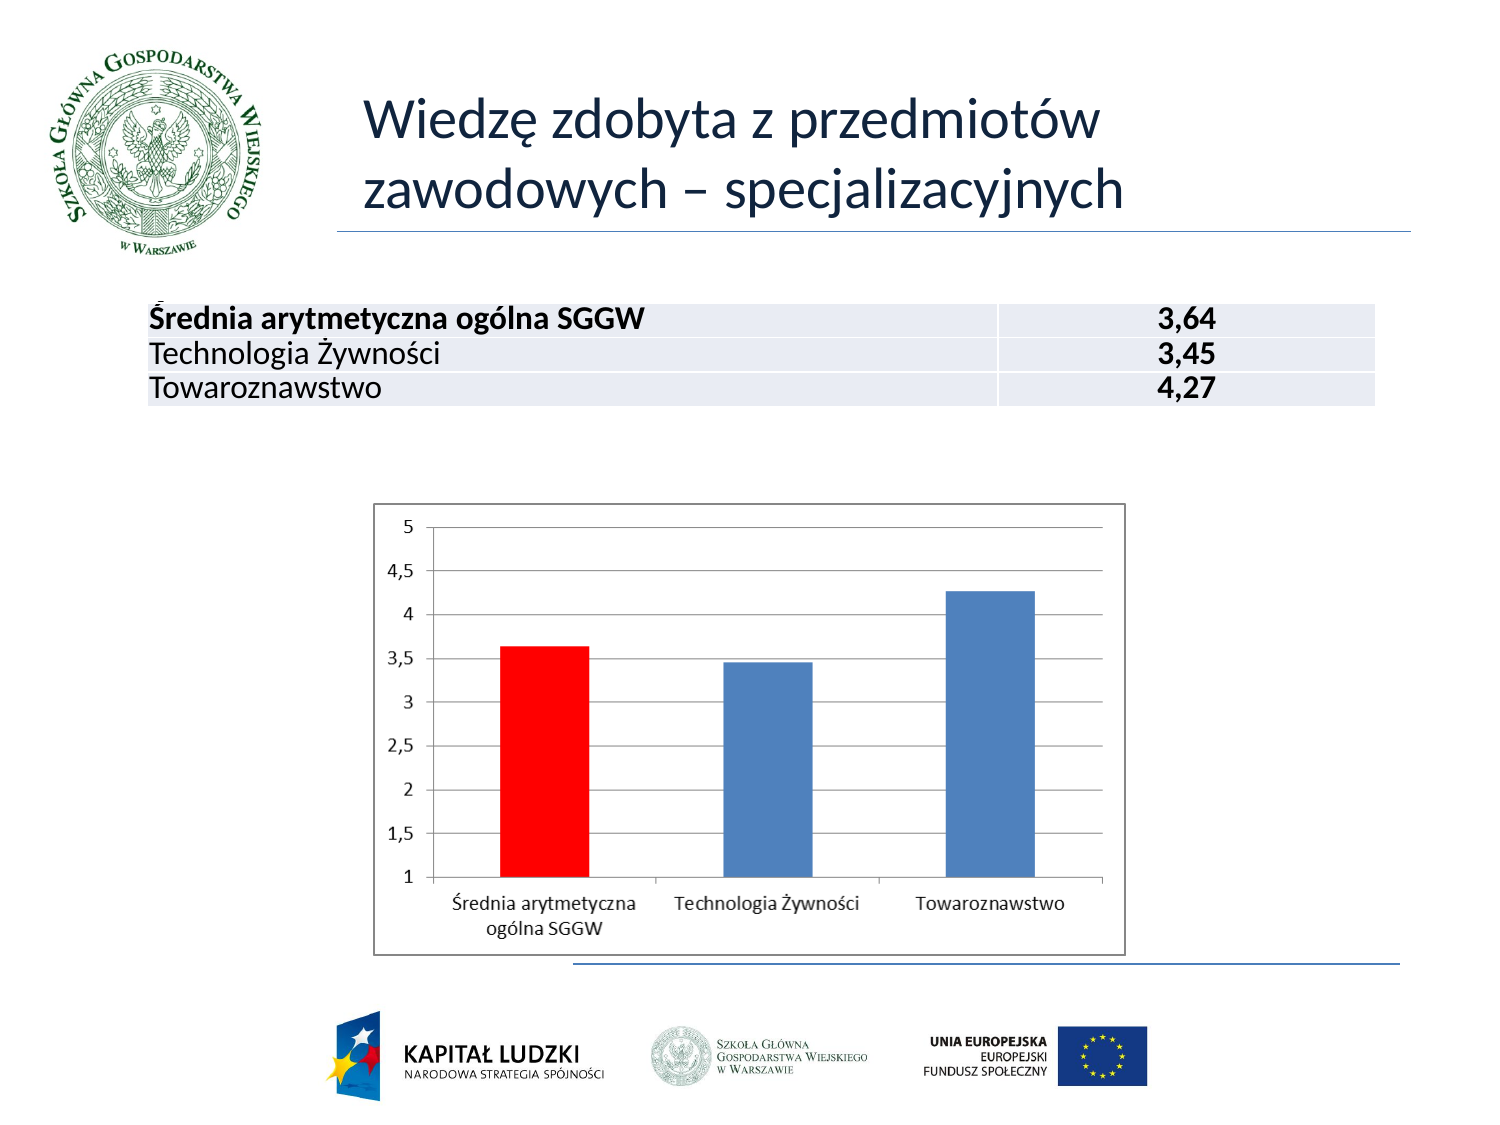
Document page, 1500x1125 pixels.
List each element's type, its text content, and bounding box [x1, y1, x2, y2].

table_cell 3,45 [999, 338, 1375, 371]
table_cell 4,27 [999, 373, 1375, 406]
table_header Średnia arytmetyczna ogólna SGGW [148, 304, 997, 337]
picture [21, 18, 290, 287]
picture [373, 503, 1127, 956]
table_cell Technologia Żywności [148, 338, 997, 371]
title Wiedzę zdobyta z przedmiotów zawodowych – specjalizacyjnych [348, 56, 1425, 244]
picture [300, 987, 1172, 1125]
table_cell Towaroznawstwo [148, 373, 997, 406]
table_header 3,64 [999, 304, 1375, 337]
